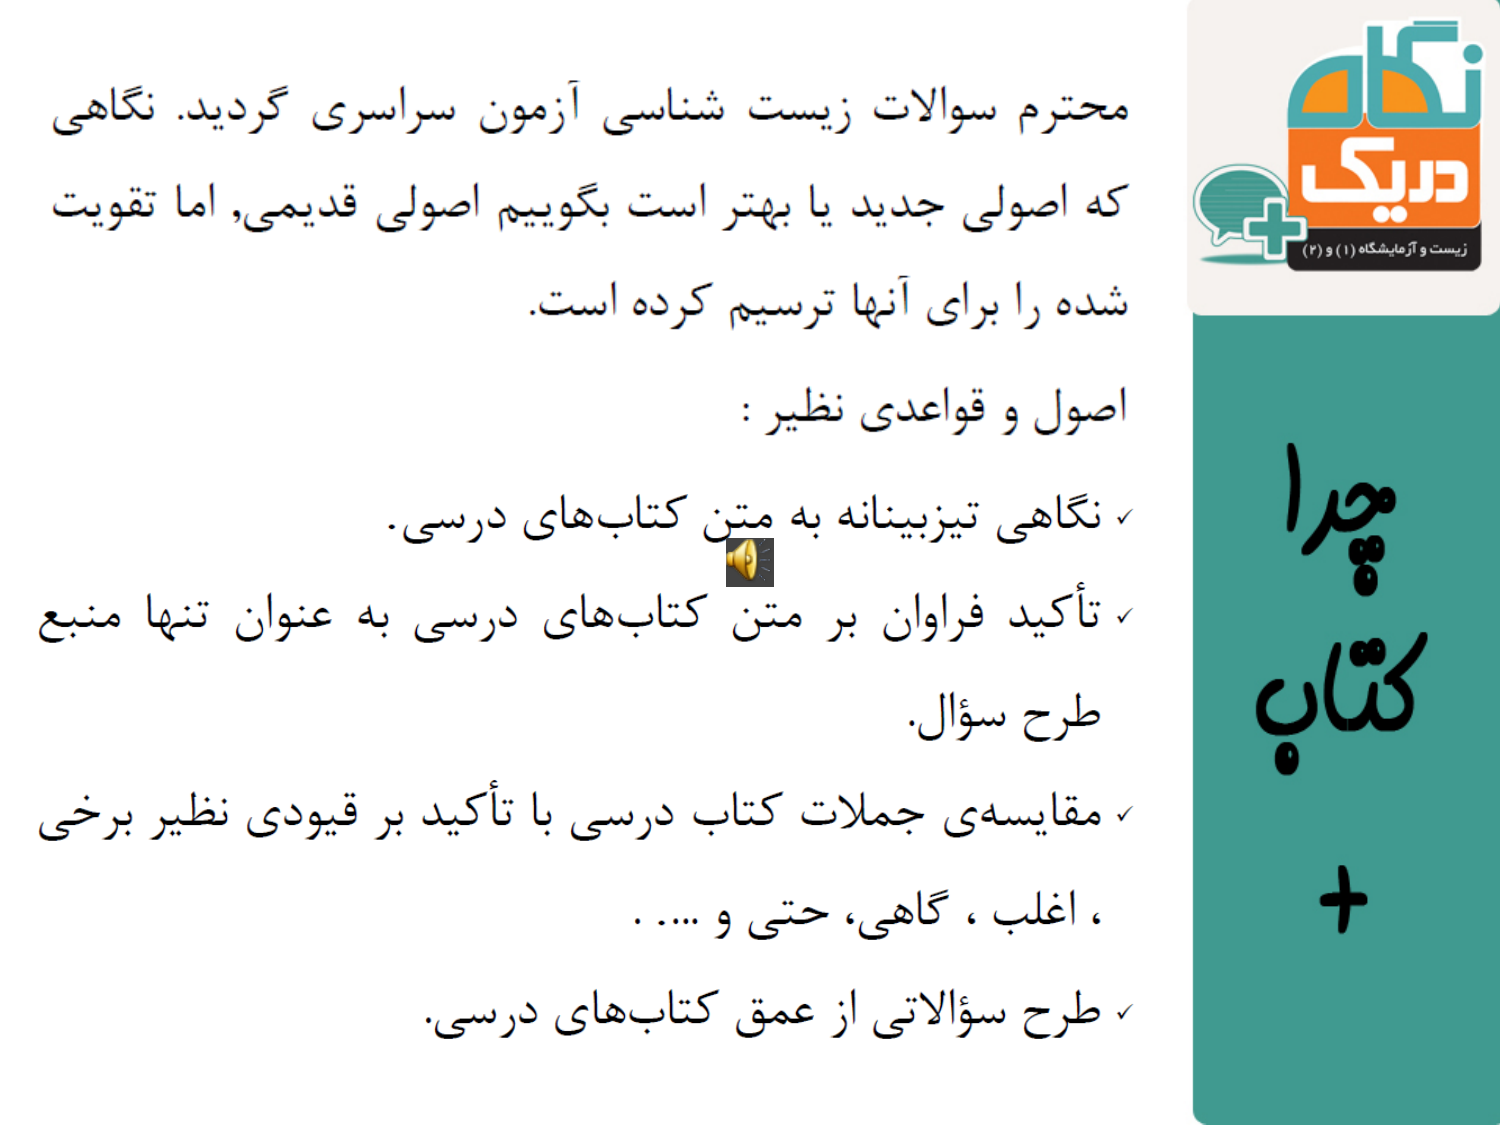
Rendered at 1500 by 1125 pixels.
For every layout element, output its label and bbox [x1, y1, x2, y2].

text_box [0, 46, 1167, 1067]
picture [724, 537, 776, 588]
picture [0, 0, 1500, 1125]
